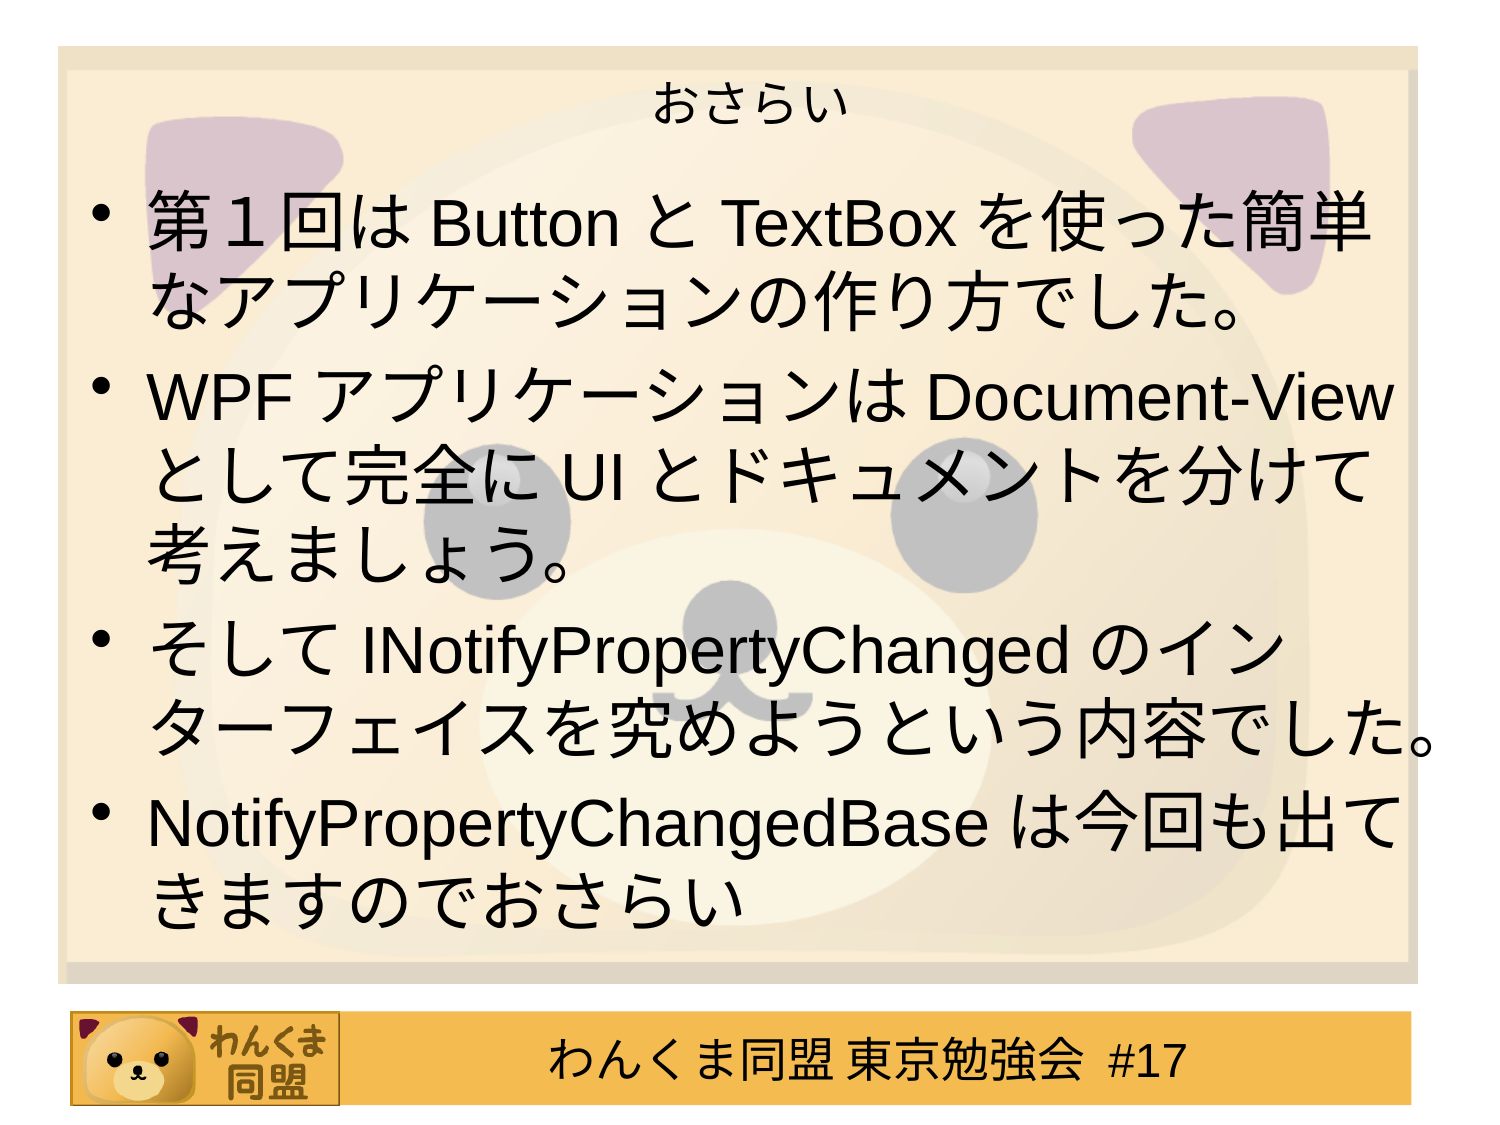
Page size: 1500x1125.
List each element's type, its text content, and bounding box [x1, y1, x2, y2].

list 第１回はButtonとTextBoxを使った簡単なアプリケーションの作り方でした。 WPFアプリケーションはDocument-Viewとして完全にUIとドキュメントを分けて考えましょう。 そしてINotifyPropertyChangedのインターフェイスを究めようという内容でした。 NotifyPropertyChangedBaseは今回も出てきますのでおさらい [74, 172, 1426, 1006]
picture [58, 46, 1418, 984]
picture [70, 1011, 340, 1106]
title おさらい [74, 44, 1426, 162]
